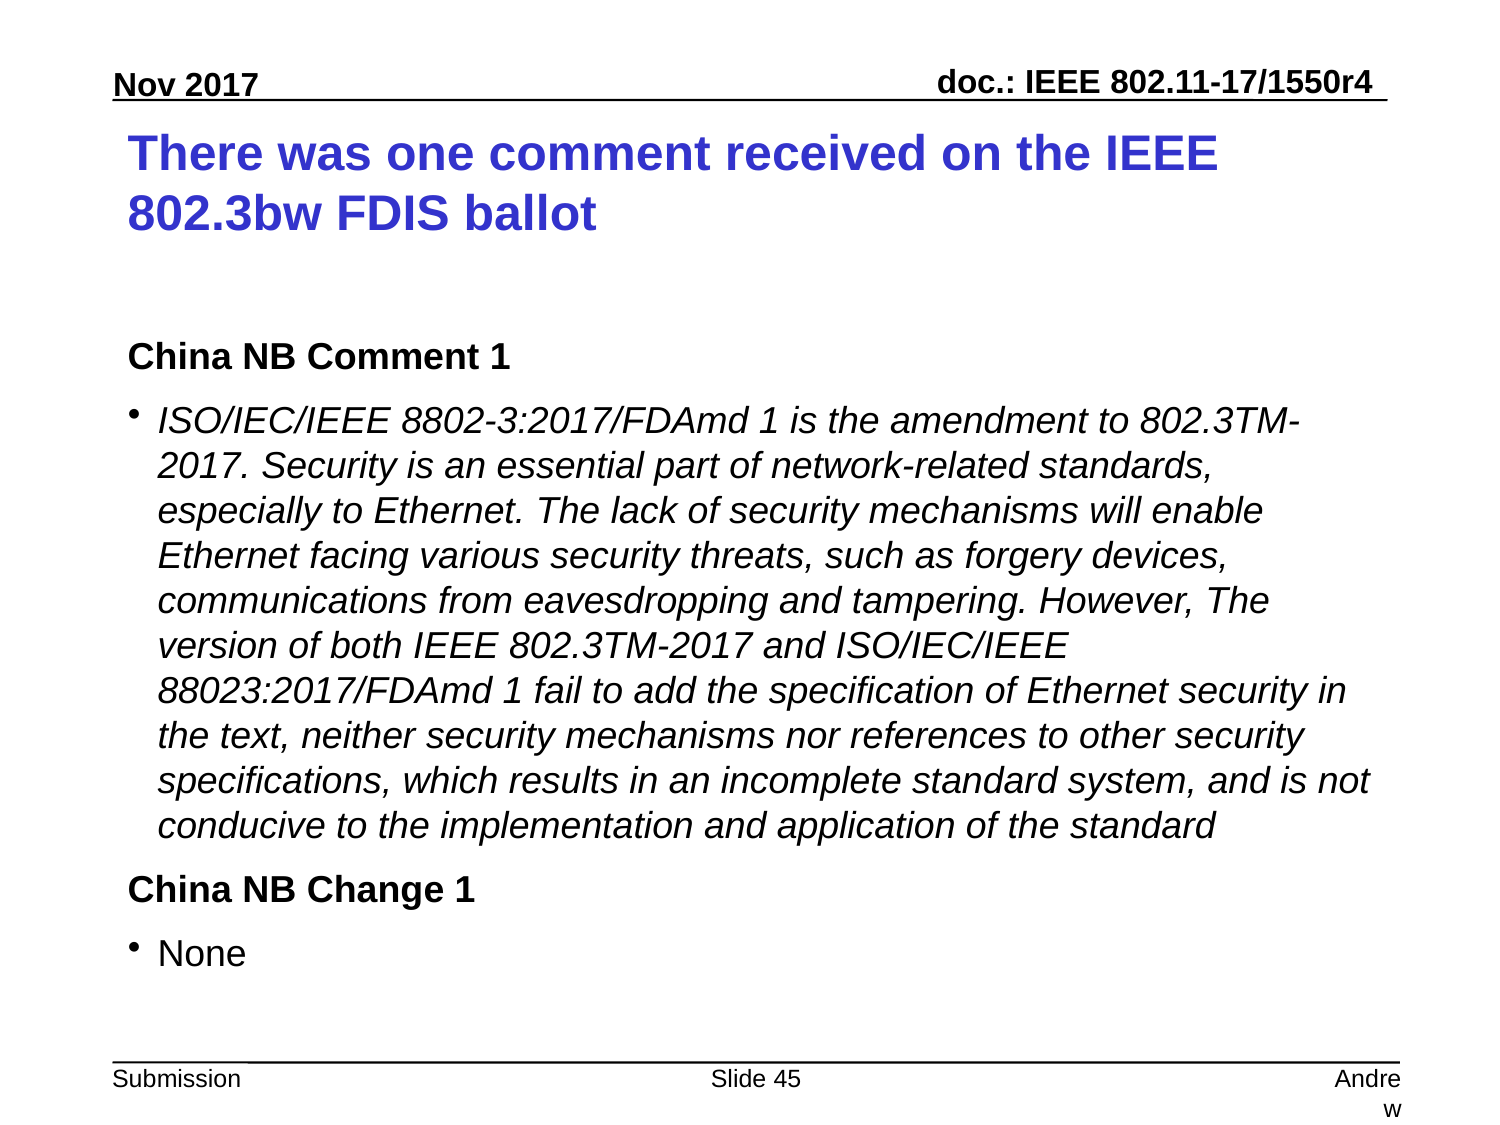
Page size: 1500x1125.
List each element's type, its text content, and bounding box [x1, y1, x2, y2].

footer Andrew Myles, Cisco [1320, 1061, 1402, 1093]
title There was one comment received on the IEEE 802.3bw FDIS ballot [112, 112, 1388, 288]
list China NB Comment 1 ISO/IEC/IEEE 8802-3:2017/FDAmd 1 is the amendment to 802.3TM-2017. Security is an essential part of network-related standards, especially to Ethernet. The lack of security mechanisms will enable Ethernet facing various security threats, such as forgery devices, communications from eavesdropping and tampering. However, The version of both IEEE 802.3TM-2017 and ISO/IEC/IEEE 88023:2017/FDAmd 1 fail to add the specification of Ethernet security in the text, neither security mechanisms nor references to other security specifications, which results in an incomplete standard system, and is not conducive to the implementation and application of the standard China NB Change 1 None [112, 324, 1388, 1000]
slide_number Slide 45 [709, 1061, 803, 1093]
